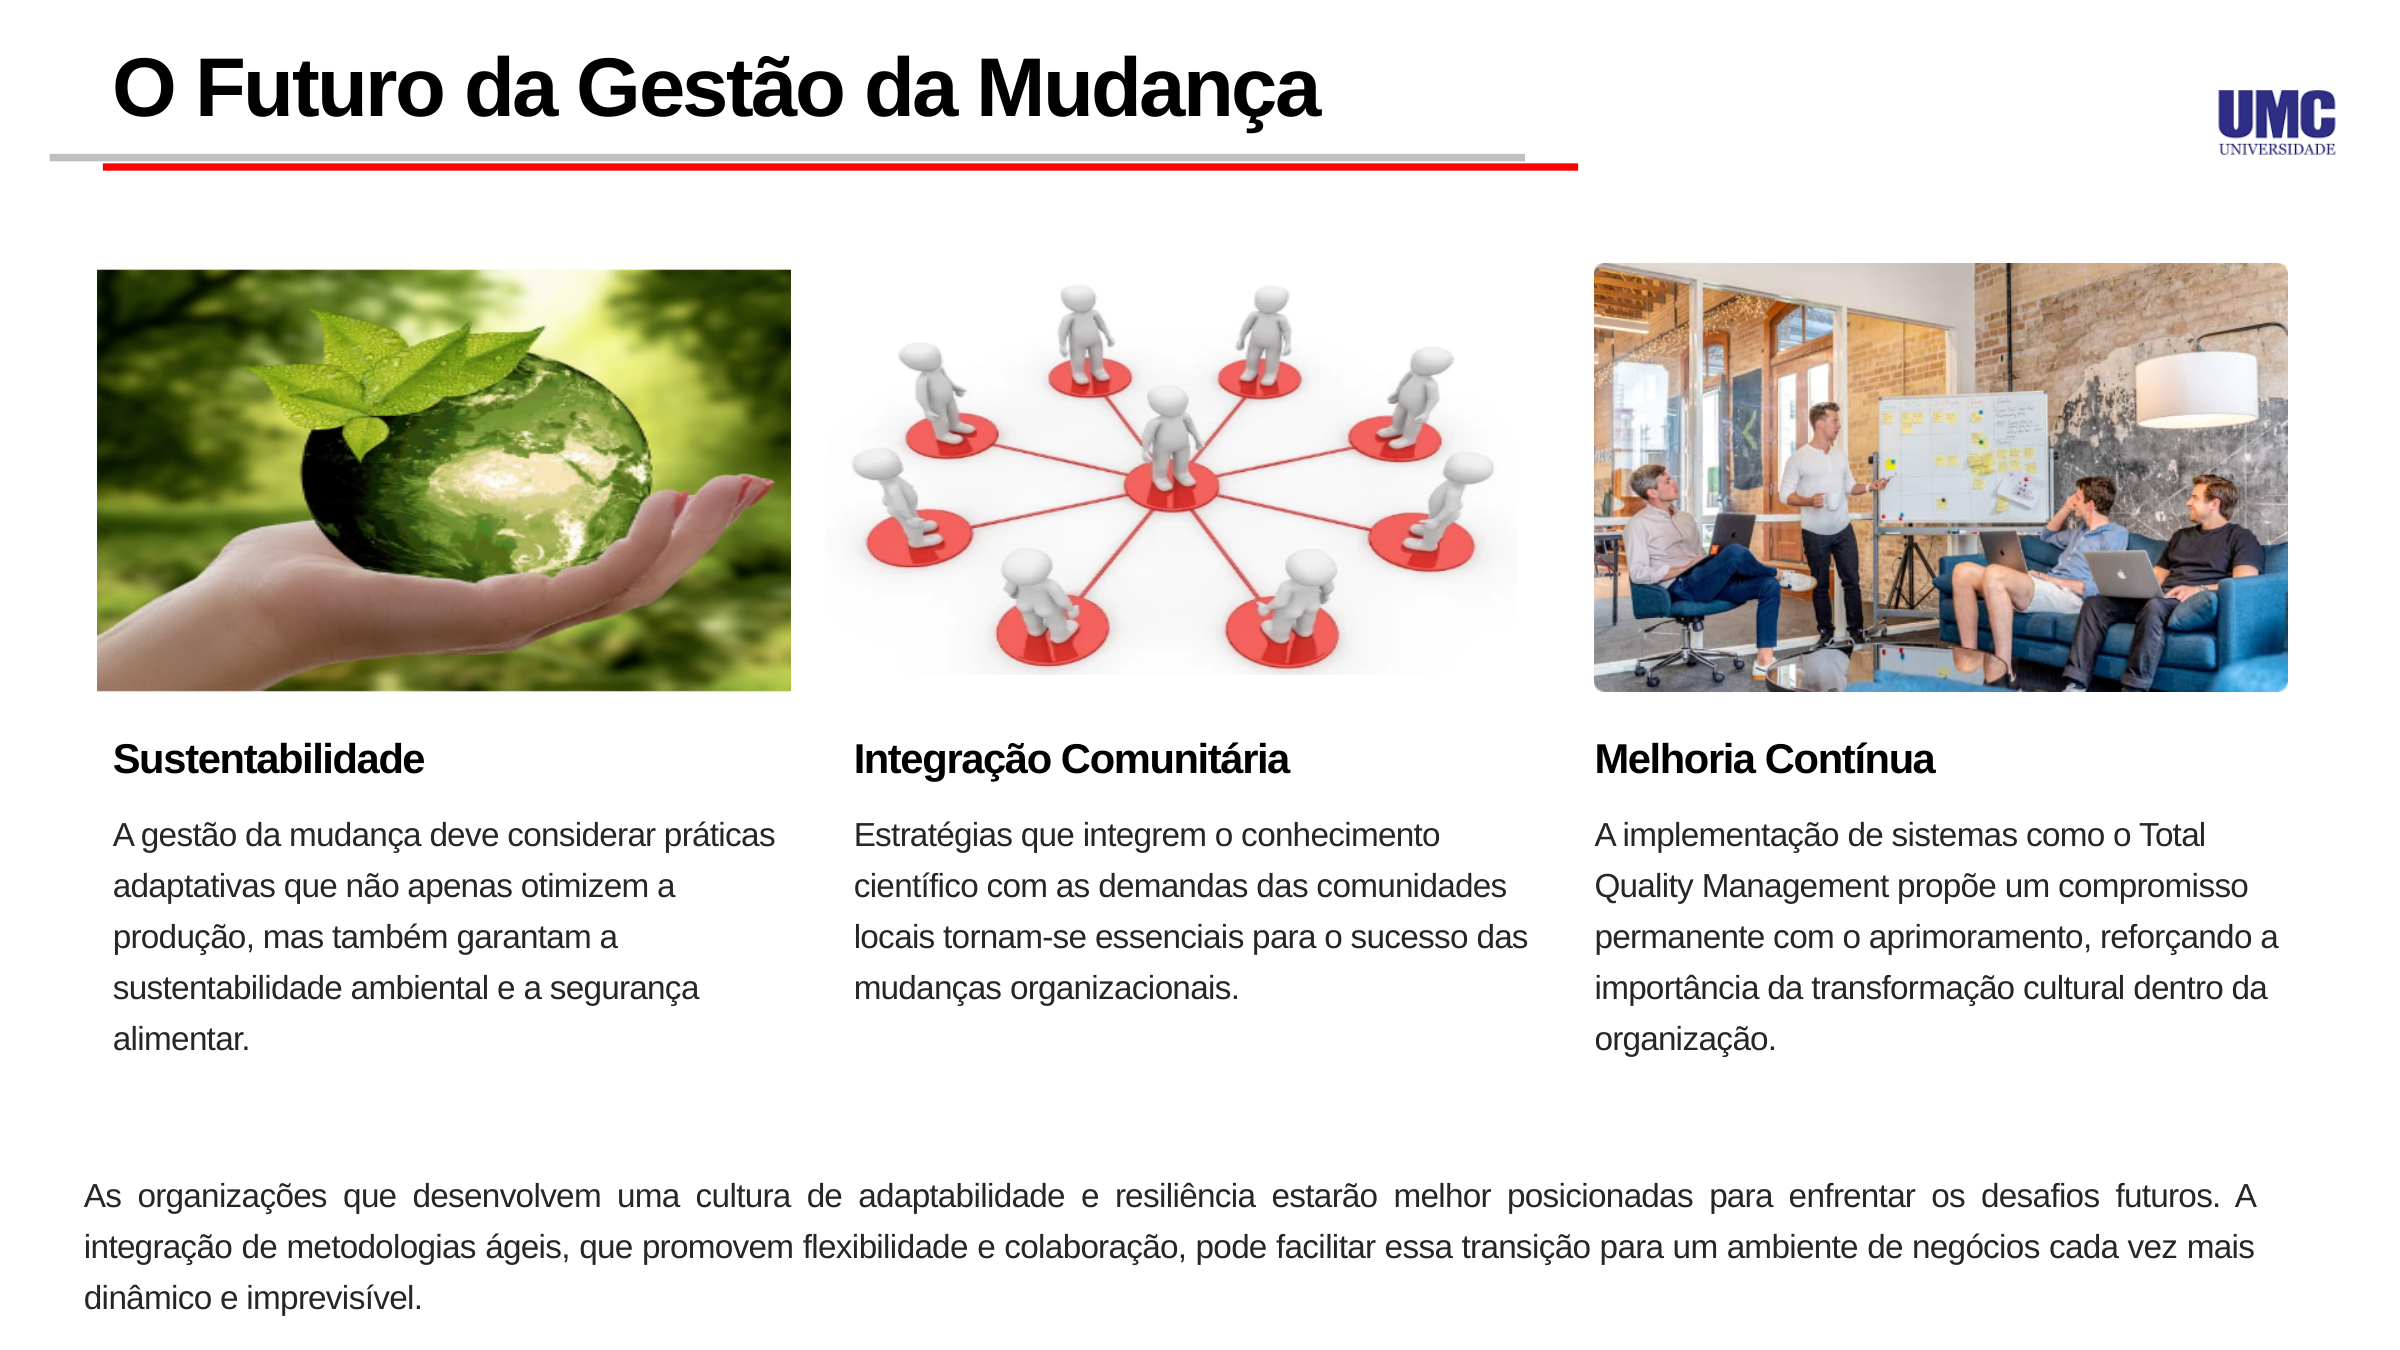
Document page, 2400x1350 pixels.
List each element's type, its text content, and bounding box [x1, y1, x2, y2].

picture [1594, 263, 2288, 692]
text_box A implementação de sistemas como o Total Quality Management propõe um compromisso permanente com o aprimoramento, reforçando a importância da transformação cultural dentro da organização. [1594, 802, 2287, 1061]
text_box Sustentabilidade [112, 732, 517, 783]
text_box [49, 153, 1526, 162]
picture [97, 267, 791, 696]
text_box Integração Comunitária [853, 732, 1291, 783]
text_box Estratégias que integrem o conhecimento científico com as demandas das comunidades locais tornam-se essenciais para o sucesso das mudanças organizacionais. [853, 801, 1547, 1009]
text_box Melhoria Contínua [1594, 732, 1998, 783]
text_box [102, 162, 1579, 172]
picture [825, 248, 1517, 675]
text_box O Futuro da Gestão da Mudança [112, 33, 1299, 135]
picture [2154, 0, 2400, 246]
text_box As organizações que desenvolvem uma cultura de adaptabilidade e resiliência estarão melhor posicionadas para enfrentar os desafios futuros. A integração de metodologias ágeis, que promovem flexibilidade e colaboração, pode facilitar essa transição para um ambiente de negócios cada vez mais dinâmico e imprevisível. [83, 1163, 2259, 1319]
text_box A gestão da mudança deve considerar práticas adaptativas que não apenas otimizem a produção, mas também garantam a sustentabilidade ambiental e a segurança alimentar. [112, 802, 806, 1061]
